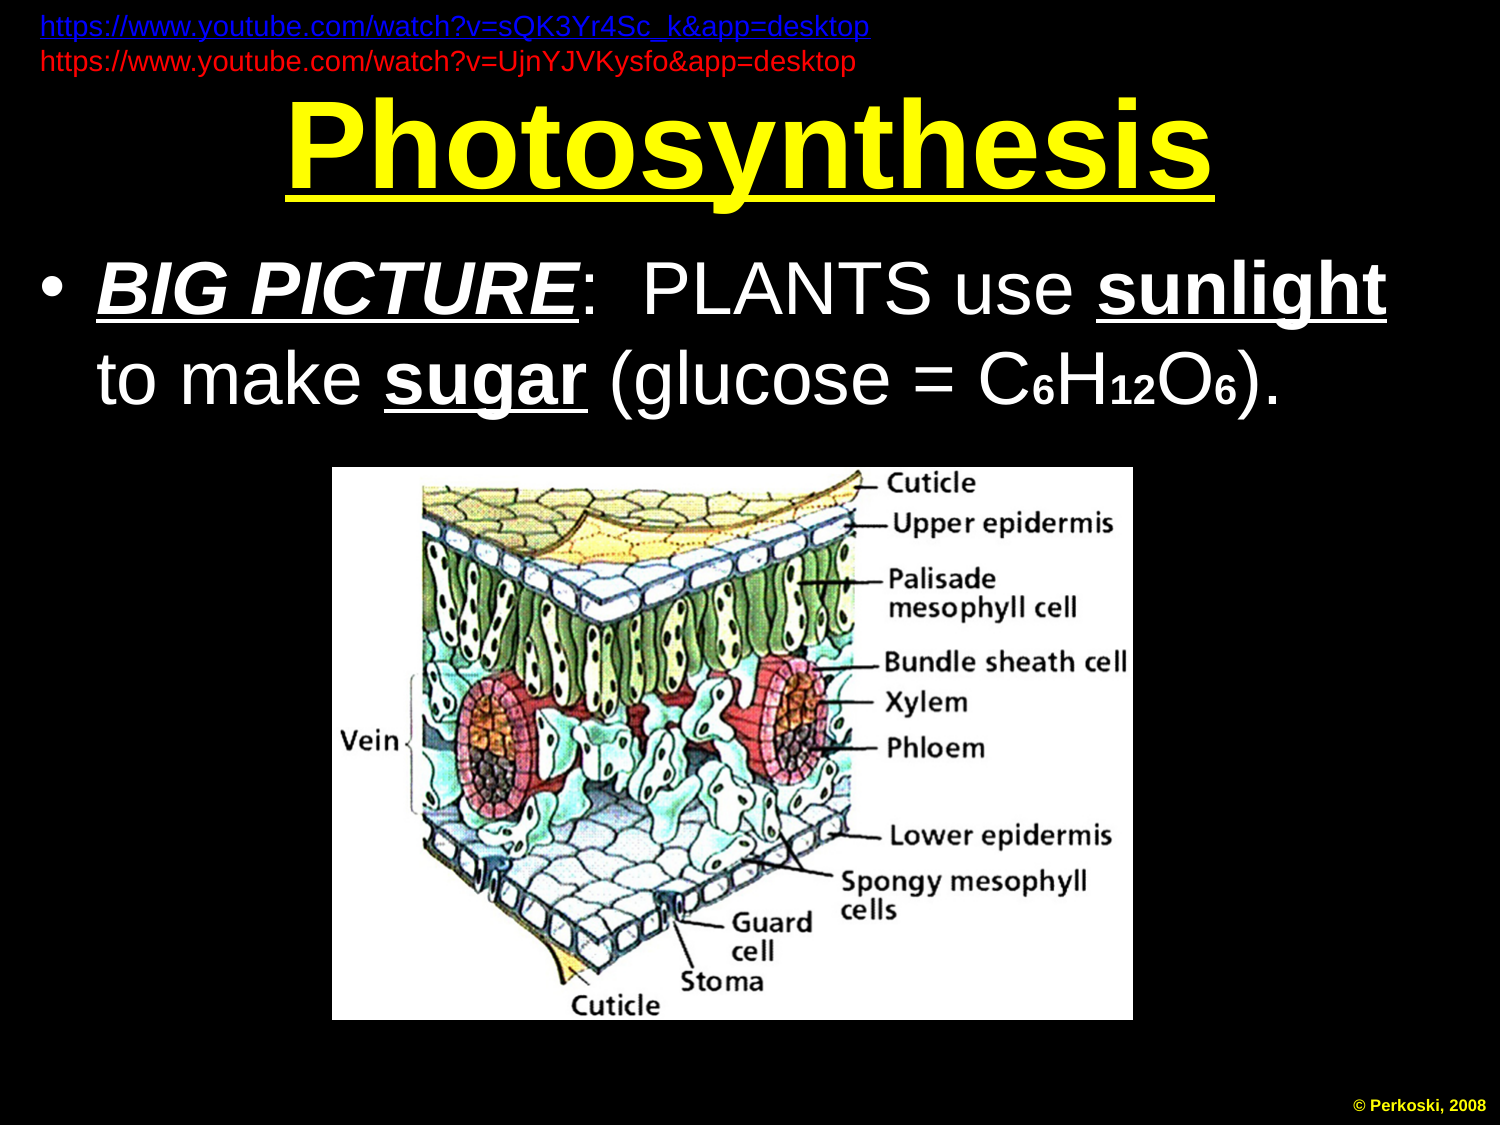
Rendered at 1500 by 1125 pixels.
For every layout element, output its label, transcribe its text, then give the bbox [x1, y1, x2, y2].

text_box https://www.youtube.com/watch?v=sQK3Yr4Sc_k&app=desktop https://www.youtube.com/watch?v=UjnYJVKysfo&app=desktop [24, 0, 1296, 120]
list BIG PICTURE: PLANTS use sunlight to make sugar (glucose = C6H12O6). [24, 232, 1475, 833]
text_box © Perkoski, 2008 [1338, 1087, 1500, 1123]
title Photosynthesis [75, 45, 1425, 232]
picture [332, 467, 1134, 1021]
